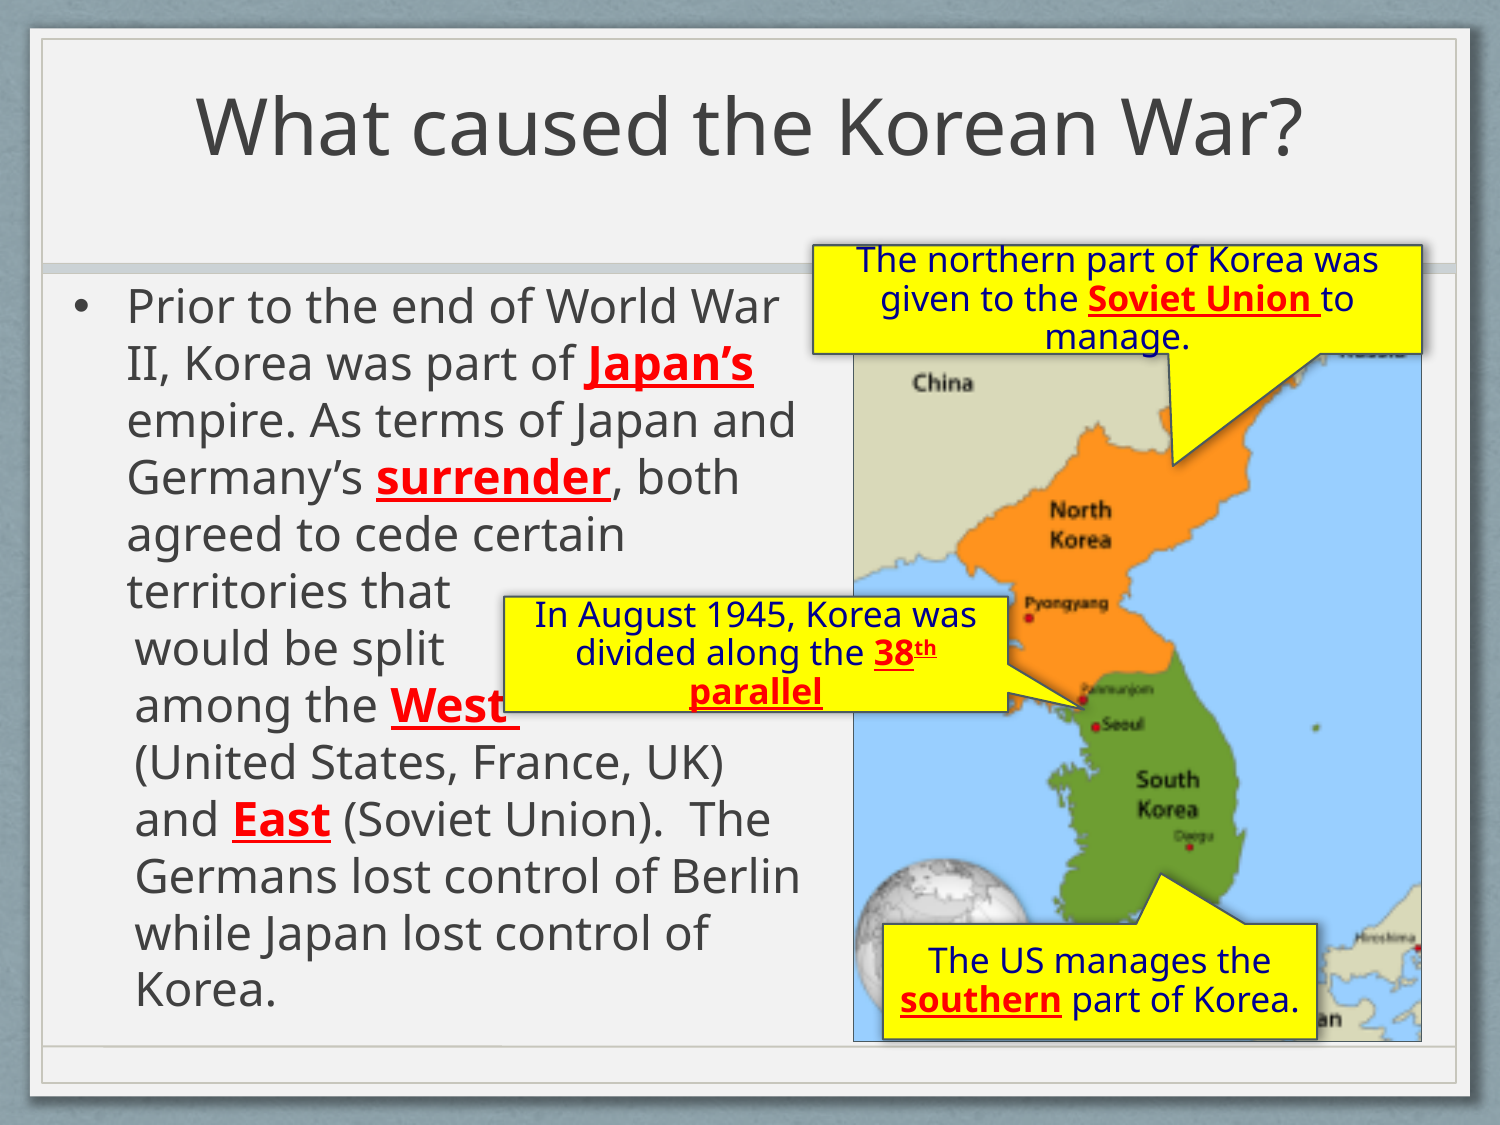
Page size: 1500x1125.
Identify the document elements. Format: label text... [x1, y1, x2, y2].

picture [852, 312, 1423, 1042]
text_box The northern part of Korea was given to the Soviet Union to manage. [812, 244, 1424, 355]
title What caused the Korean War? [147, 40, 1353, 209]
list Prior to the end of World War II, Korea was part of Japan’s empire. As terms of Japan and Germany’s surrender, both agreed to cede certain territories that would be split among the West (United States, France, UK) and East (Soviet Union). The Germans lost control of Berlin while Japan lost control of Korea. [58, 268, 854, 1105]
text_box In August 1945, Korea was divided along the 38th parallel [503, 595, 845, 714]
